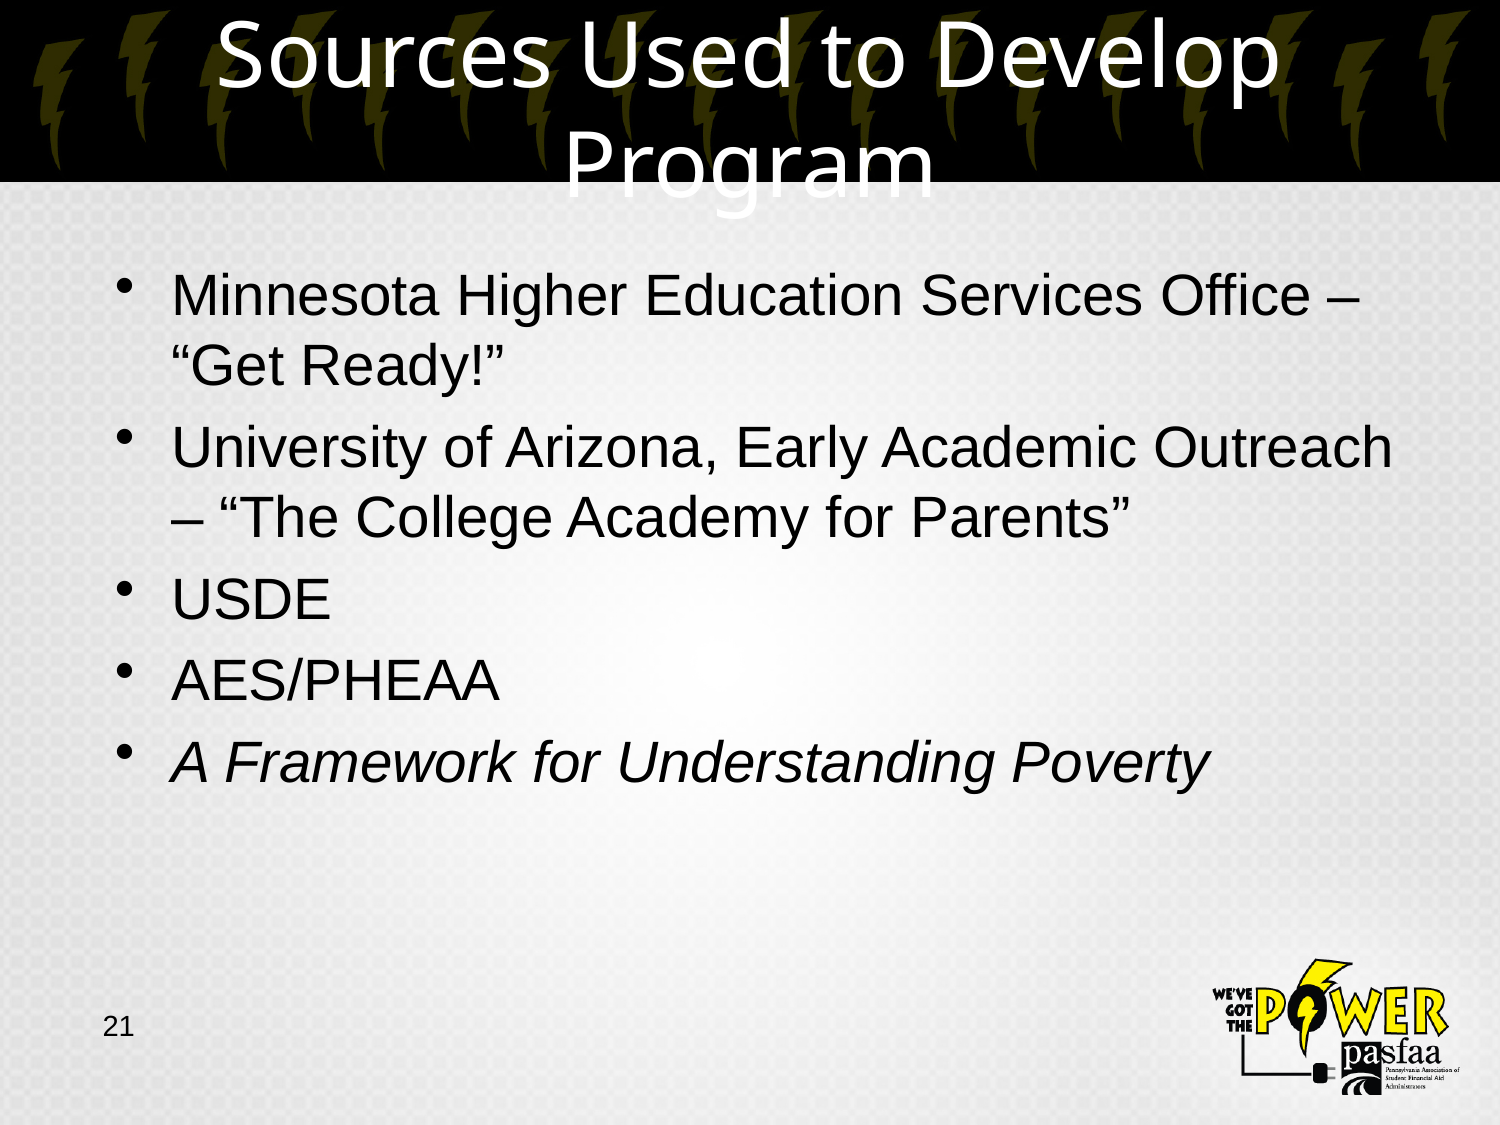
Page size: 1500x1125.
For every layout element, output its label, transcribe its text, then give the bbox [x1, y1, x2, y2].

picture [0, 0, 1500, 1125]
title Sources Used to Develop Program [112, 12, 1388, 200]
slide_number 21 [87, 999, 426, 1076]
list Minnesota Higher Education Services Office – “Get Ready!” University of Arizona, Early Academic Outreach – “The College Academy for Parents” USDE AES/PHEAA A Framework for Understanding Poverty [99, 249, 1413, 925]
